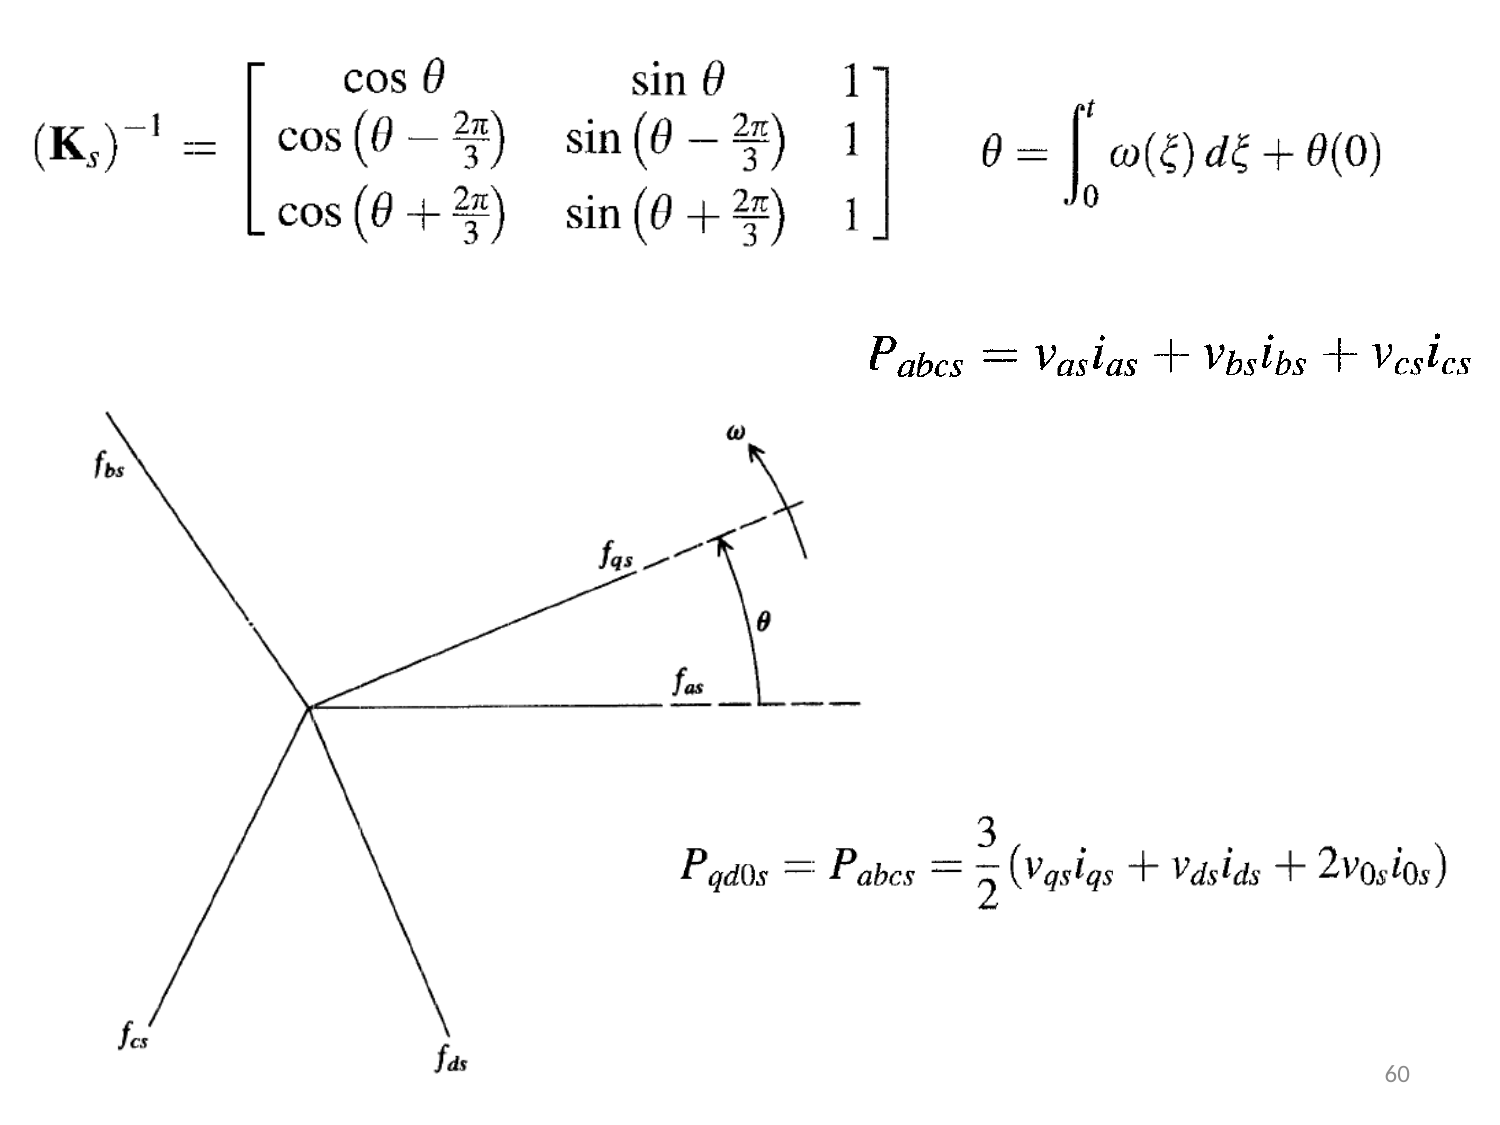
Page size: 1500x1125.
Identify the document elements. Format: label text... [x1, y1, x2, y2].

slide_number 60 [1074, 1042, 1425, 1103]
picture [62, 312, 1476, 1090]
picture [974, 87, 1388, 219]
picture [24, 12, 894, 276]
